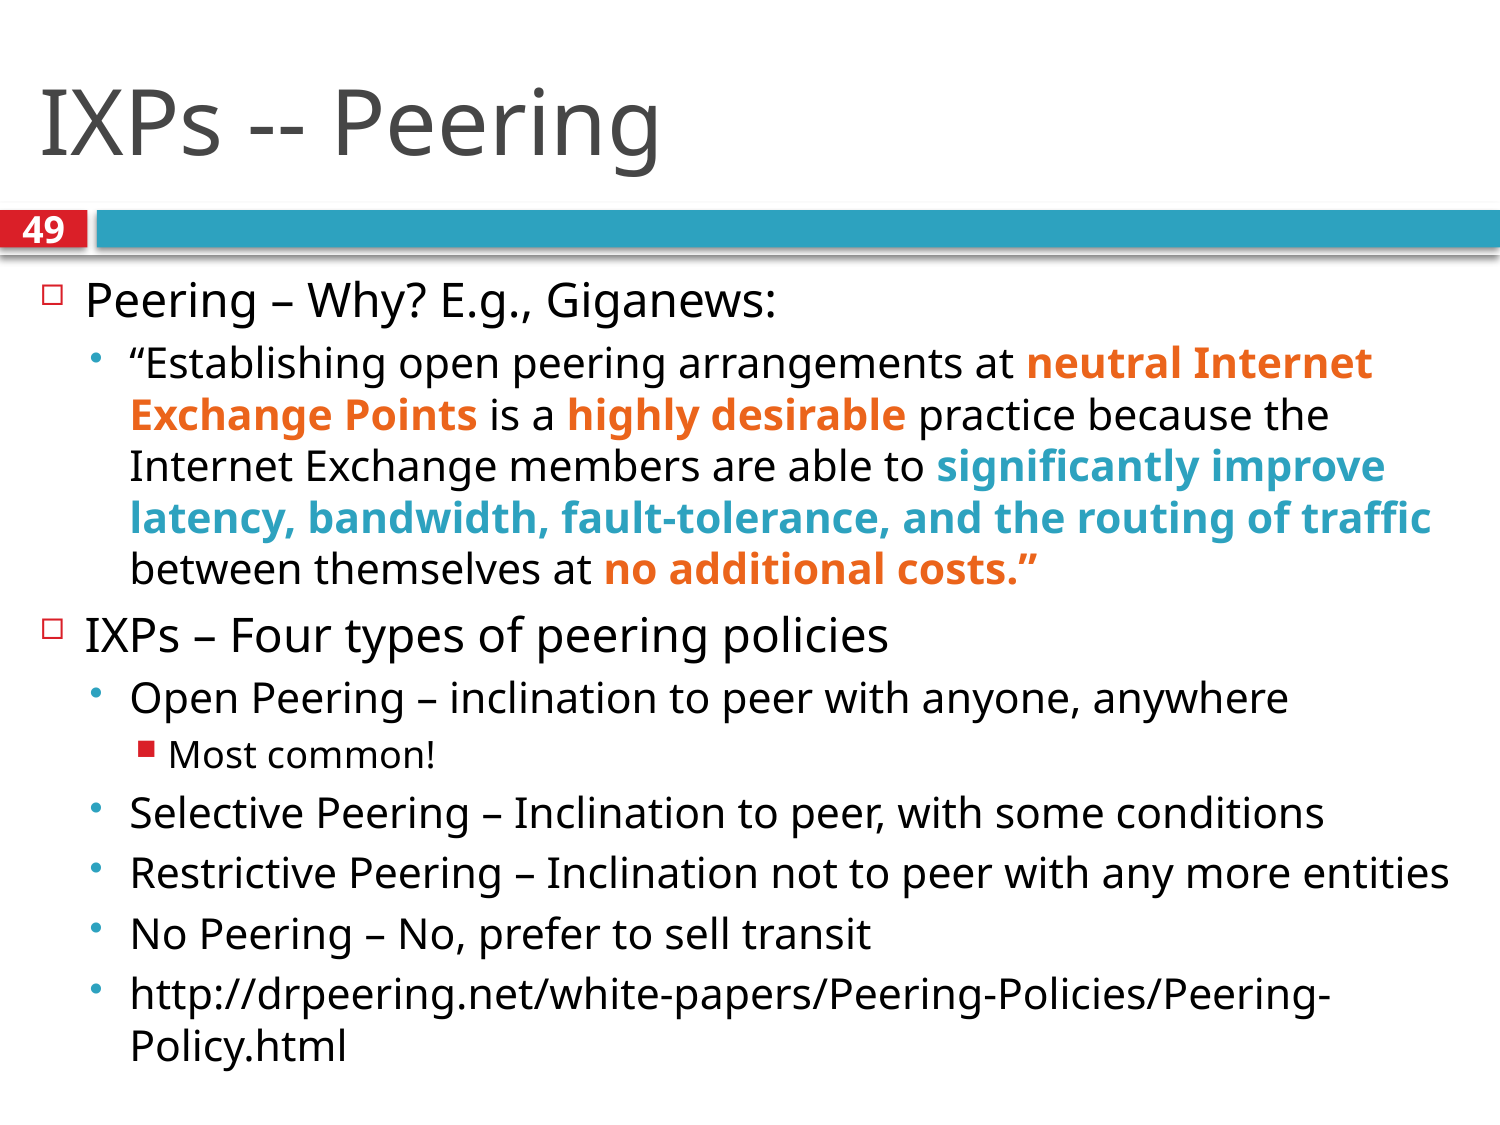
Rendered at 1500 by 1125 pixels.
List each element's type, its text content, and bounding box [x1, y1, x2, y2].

list Peering – Why? E.g., Giganews: “Establishing open peering arrangements at neutral Internet Exchange Points is a highly desirable practice because the Internet Exchange members are able to significantly improve latency, bandwidth, fault-tolerance, and the routing of traffic between themselves at no additional costs.” IXPs – Four types of peering policies Open Peering – inclination to peer with anyone, anywhere Most common! Selective Peering – Inclination to peer, with some conditions Restrictive Peering – Inclination not to peer with any more entities No Peering – No, prefer to sell transit http://drpeering.net/white-papers/Peering-Policies/Peering-Policy.html [24, 262, 1475, 1100]
title IXPs -- Peering [24, 37, 1475, 200]
slide_number 49 [0, 206, 88, 257]
